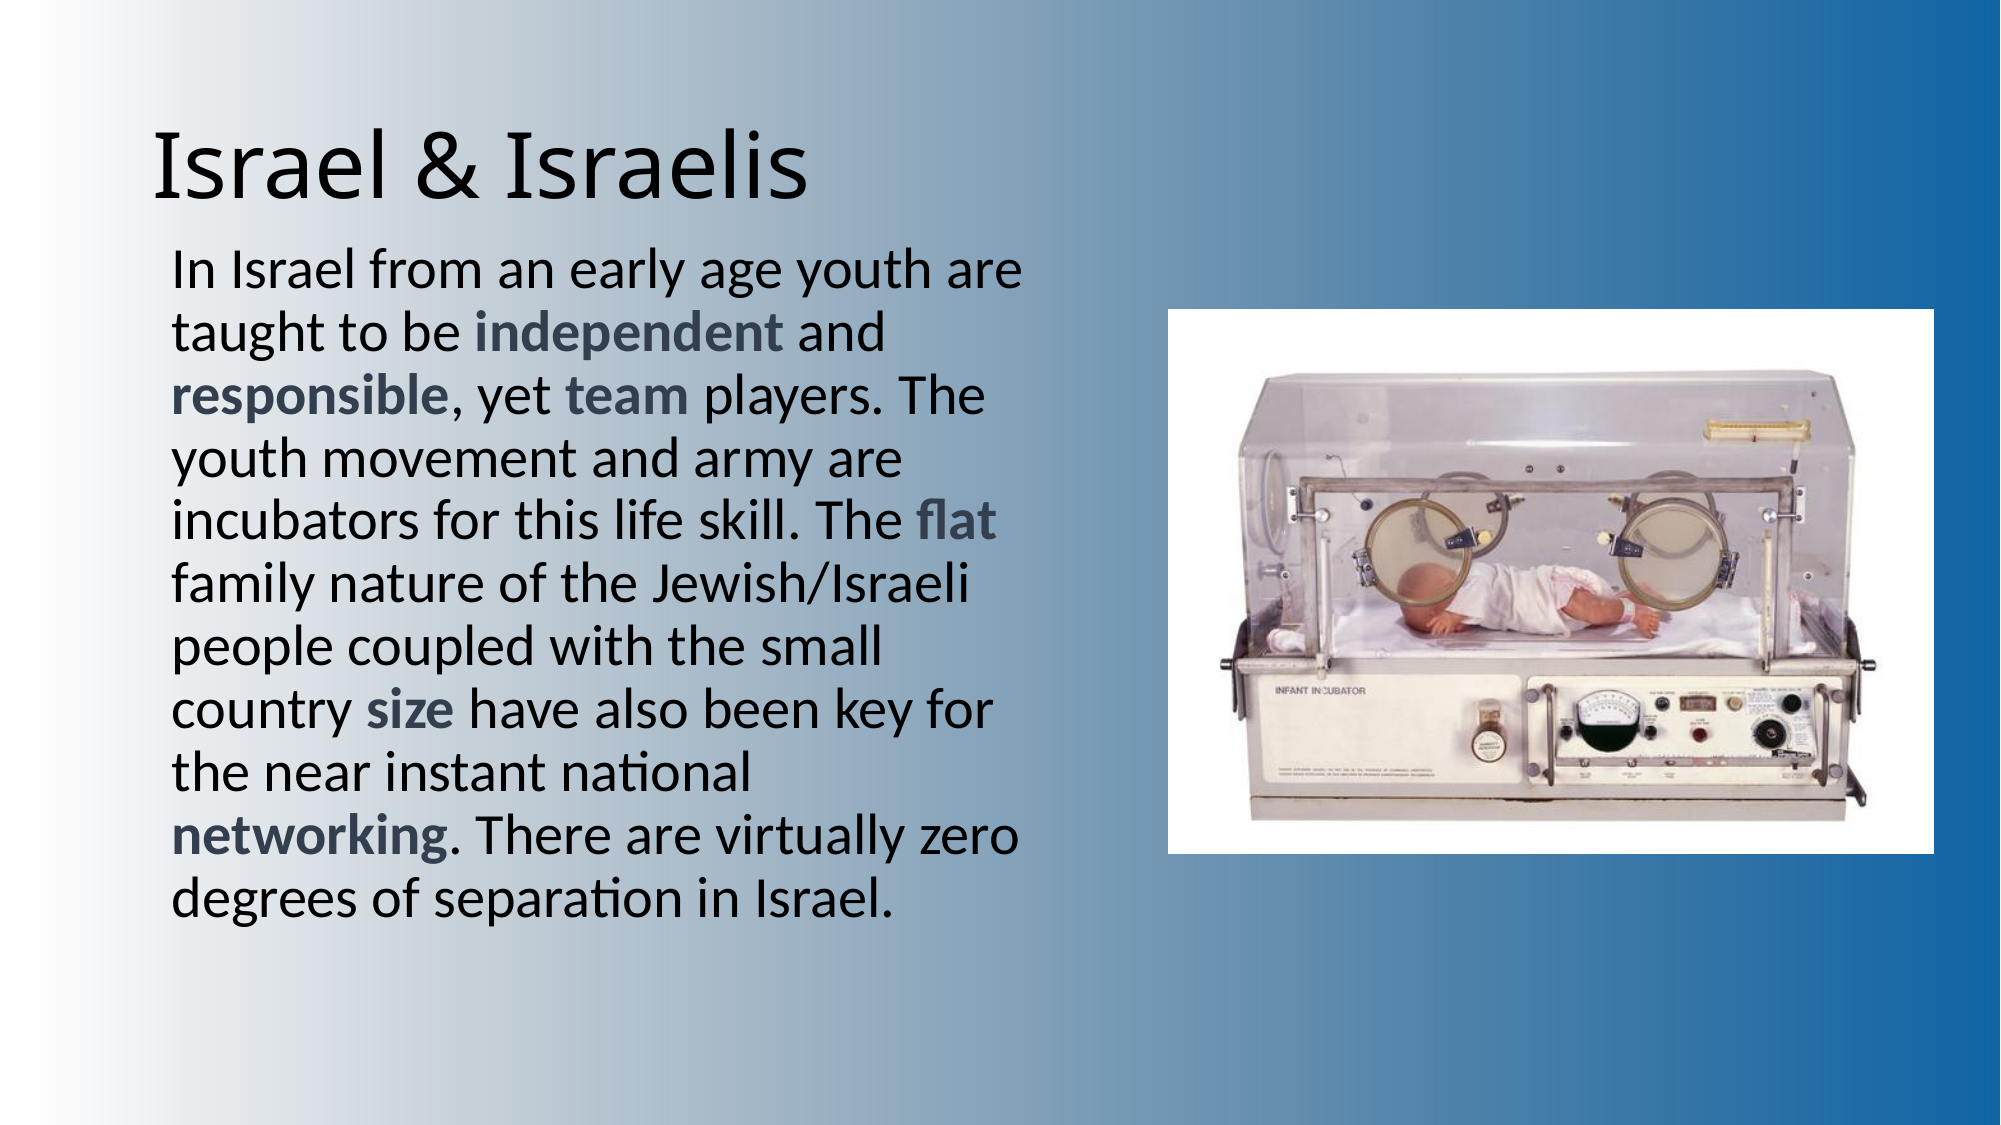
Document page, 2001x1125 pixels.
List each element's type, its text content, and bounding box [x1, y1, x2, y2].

picture [1168, 309, 1934, 854]
text_box [27, 0, 2000, 1125]
title Israel & Israelis [137, 59, 1863, 278]
list In Israel from an early age youth are taught to be independent and responsible, yet team players. The youth movement and army are incubators for this life skill. The flat family nature of the Jewish/Israeli people coupled with the small country size have also been key for the near instant national networking. There are virtually zero degrees of separation in Israel. [156, 230, 1040, 1034]
